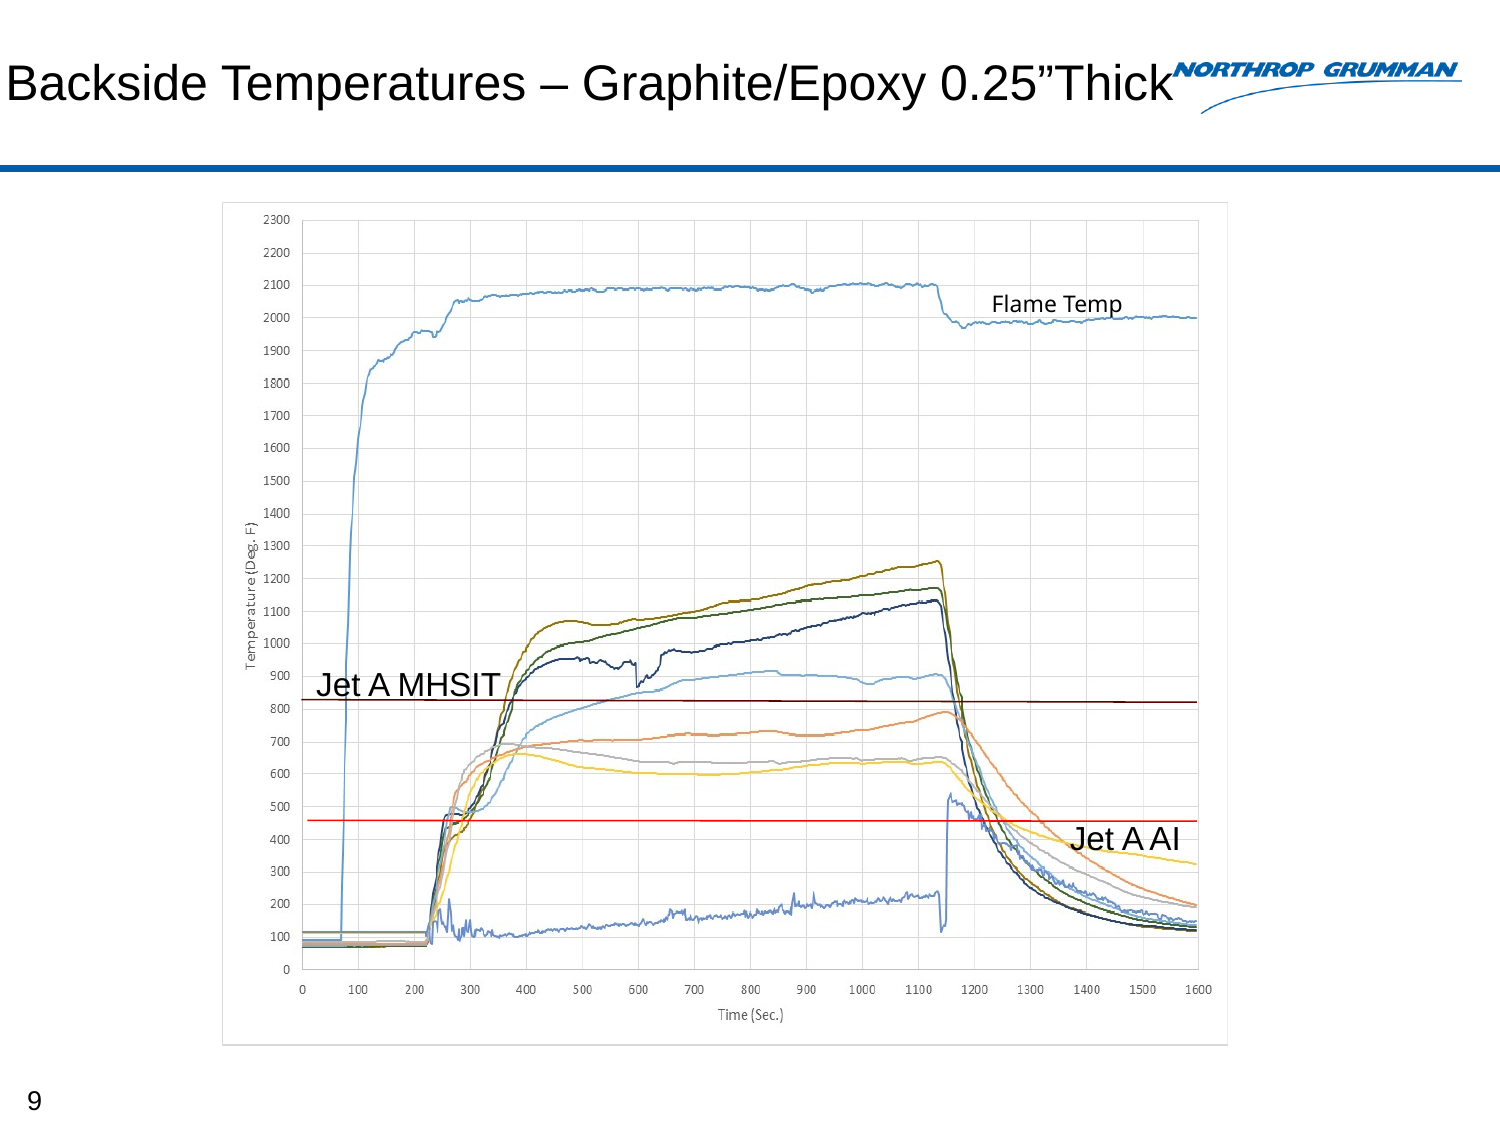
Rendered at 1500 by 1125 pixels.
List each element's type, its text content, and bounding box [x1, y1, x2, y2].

title Backside Temperatures – Graphite/Epoxy 0.25”Thick [0, 11, 1229, 150]
picture [1229, 62, 1462, 114]
slide_number 9 [1, 1075, 68, 1125]
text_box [222, 202, 1229, 1046]
